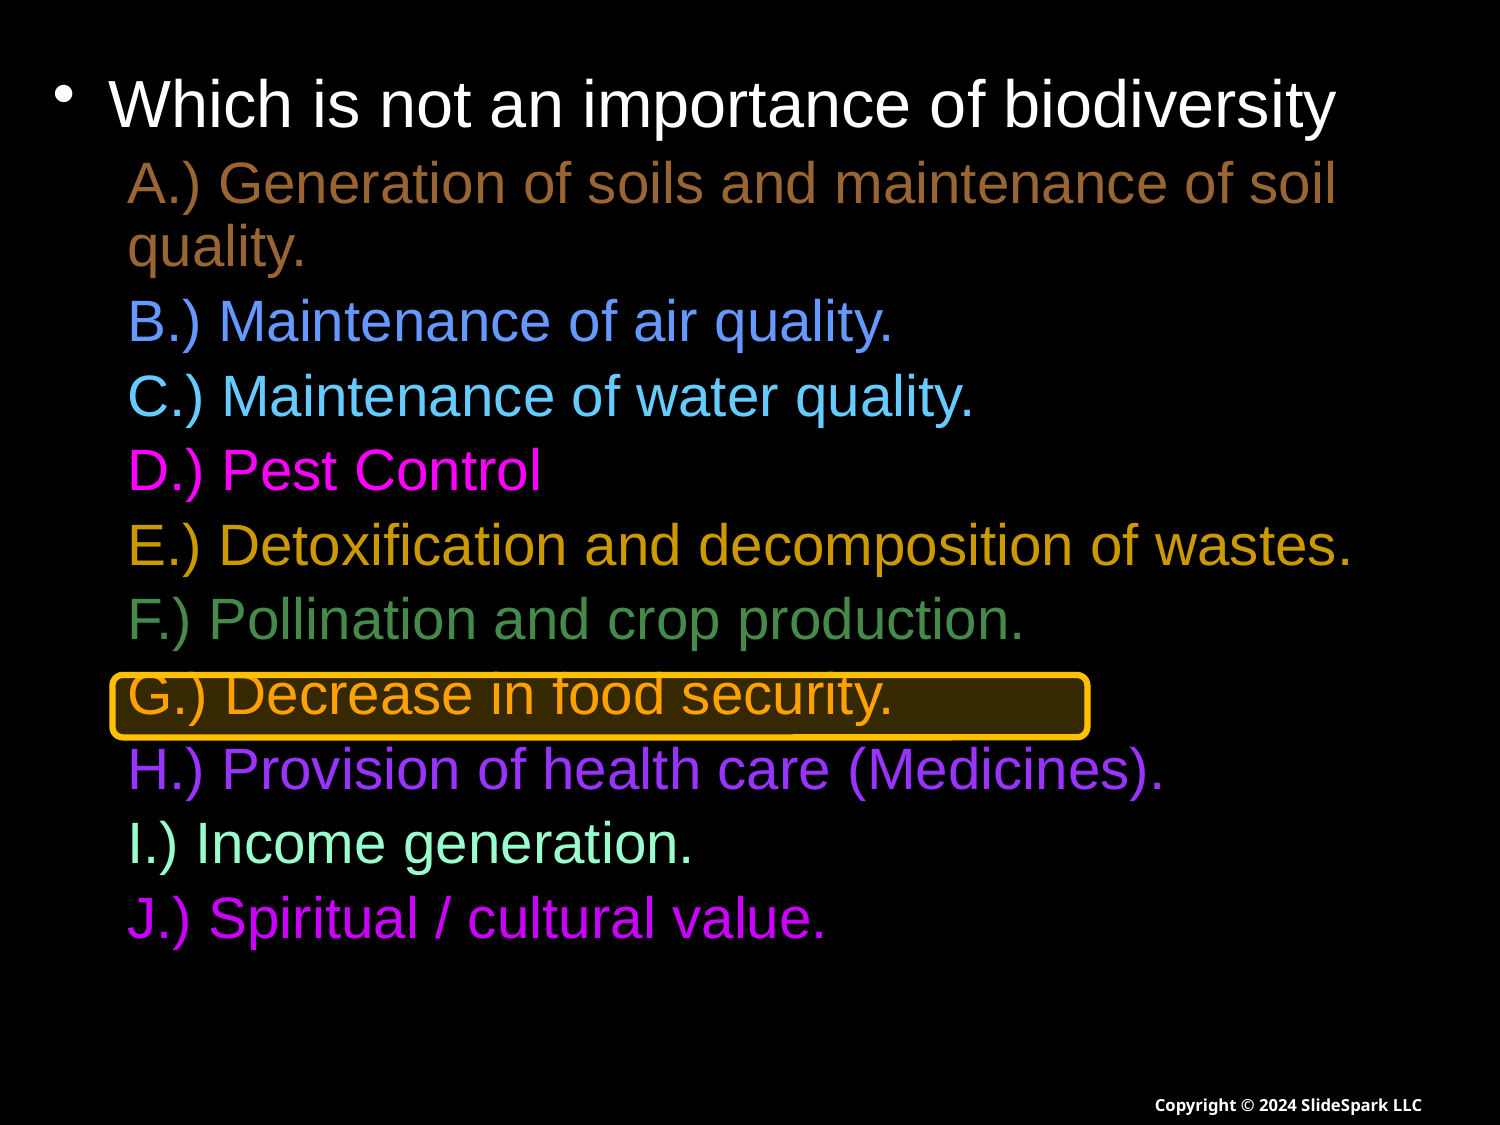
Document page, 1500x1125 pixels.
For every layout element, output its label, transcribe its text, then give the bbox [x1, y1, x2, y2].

list Which is not an importance of biodiversity A.) Generation of soils and maintenance of soil quality. B.) Maintenance of air quality. C.) Maintenance of water quality. D.) Pest Control E.) Detoxification and decomposition of wastes. F.) Pollination and crop production. G.) Decrease in food security. H.) Provision of health care (Medicines). I.) Income generation. J.) Spiritual / cultural value. [37, 62, 1500, 1005]
text_box Copyright © 2024 SlideSpark LLC [937, 1087, 1438, 1123]
text_box [112, 674, 1088, 738]
